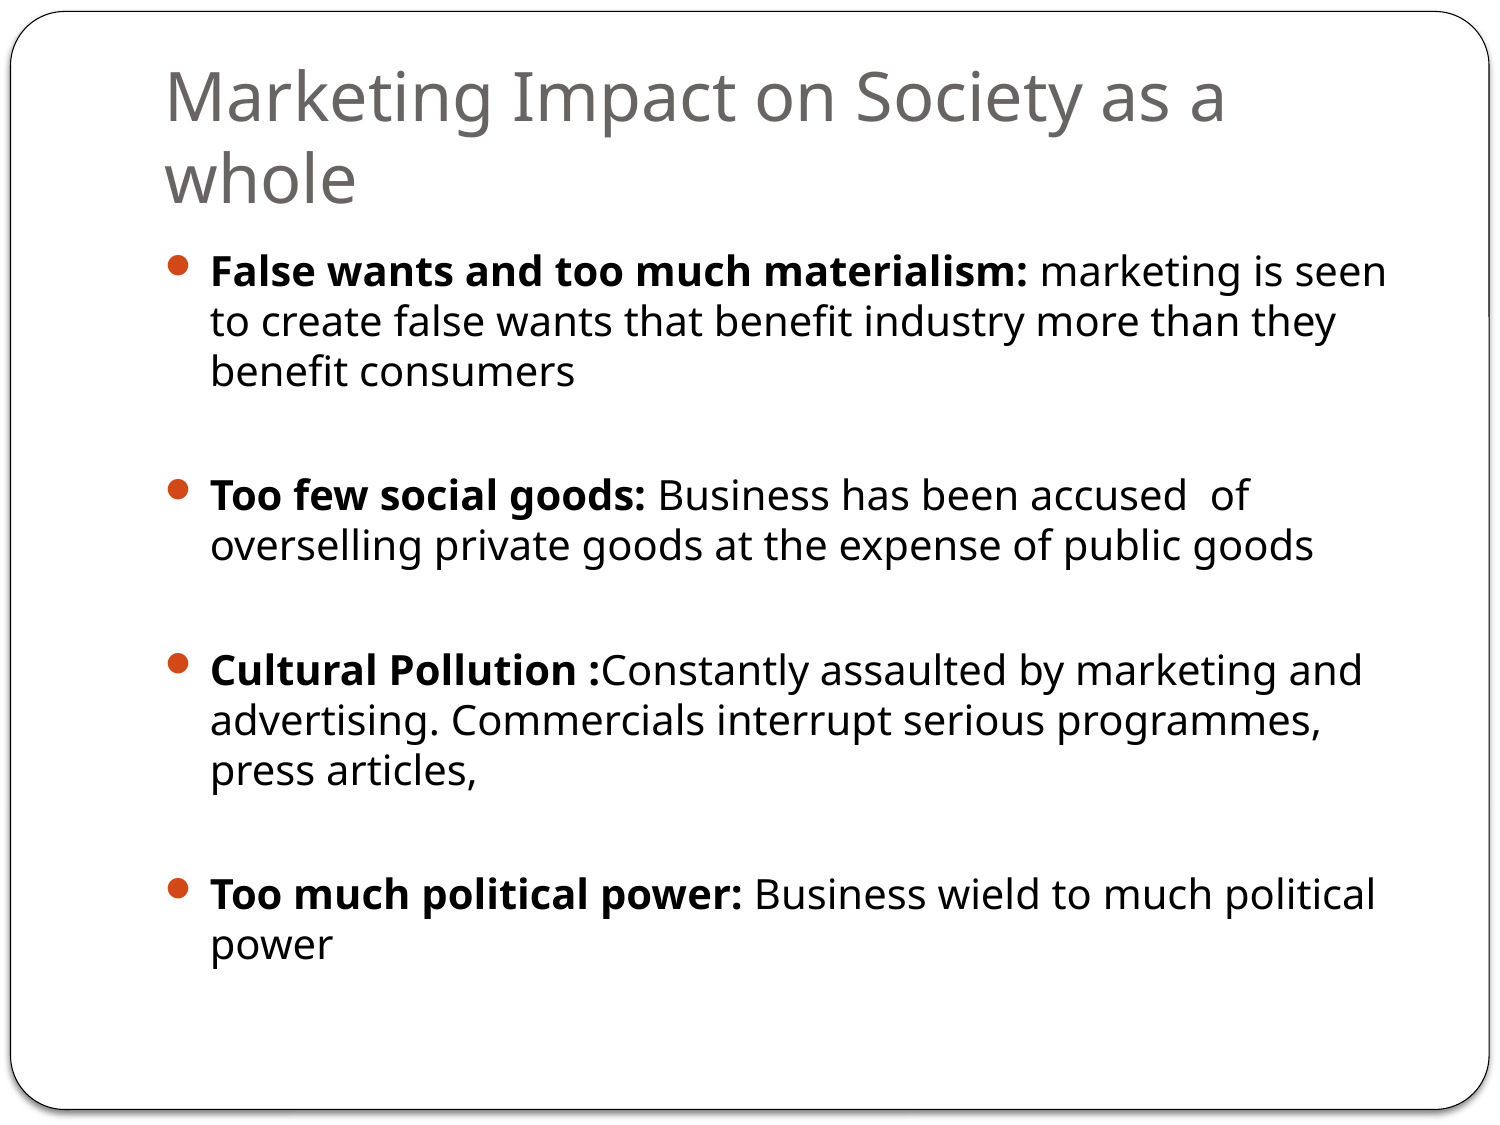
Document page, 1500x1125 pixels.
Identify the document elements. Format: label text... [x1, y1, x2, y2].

title Marketing Impact on Society as a whole [150, 45, 1425, 233]
list False wants and too much materialism: marketing is seen to create false wants that benefit industry more than they benefit consumers Too few social goods: Business has been accused of overselling private goods at the expense of public goods Cultural Pollution :Constantly assaulted by marketing and advertising. Commercials interrupt serious programmes, press articles, Too much political power: Business wield to much political power [150, 237, 1425, 988]
